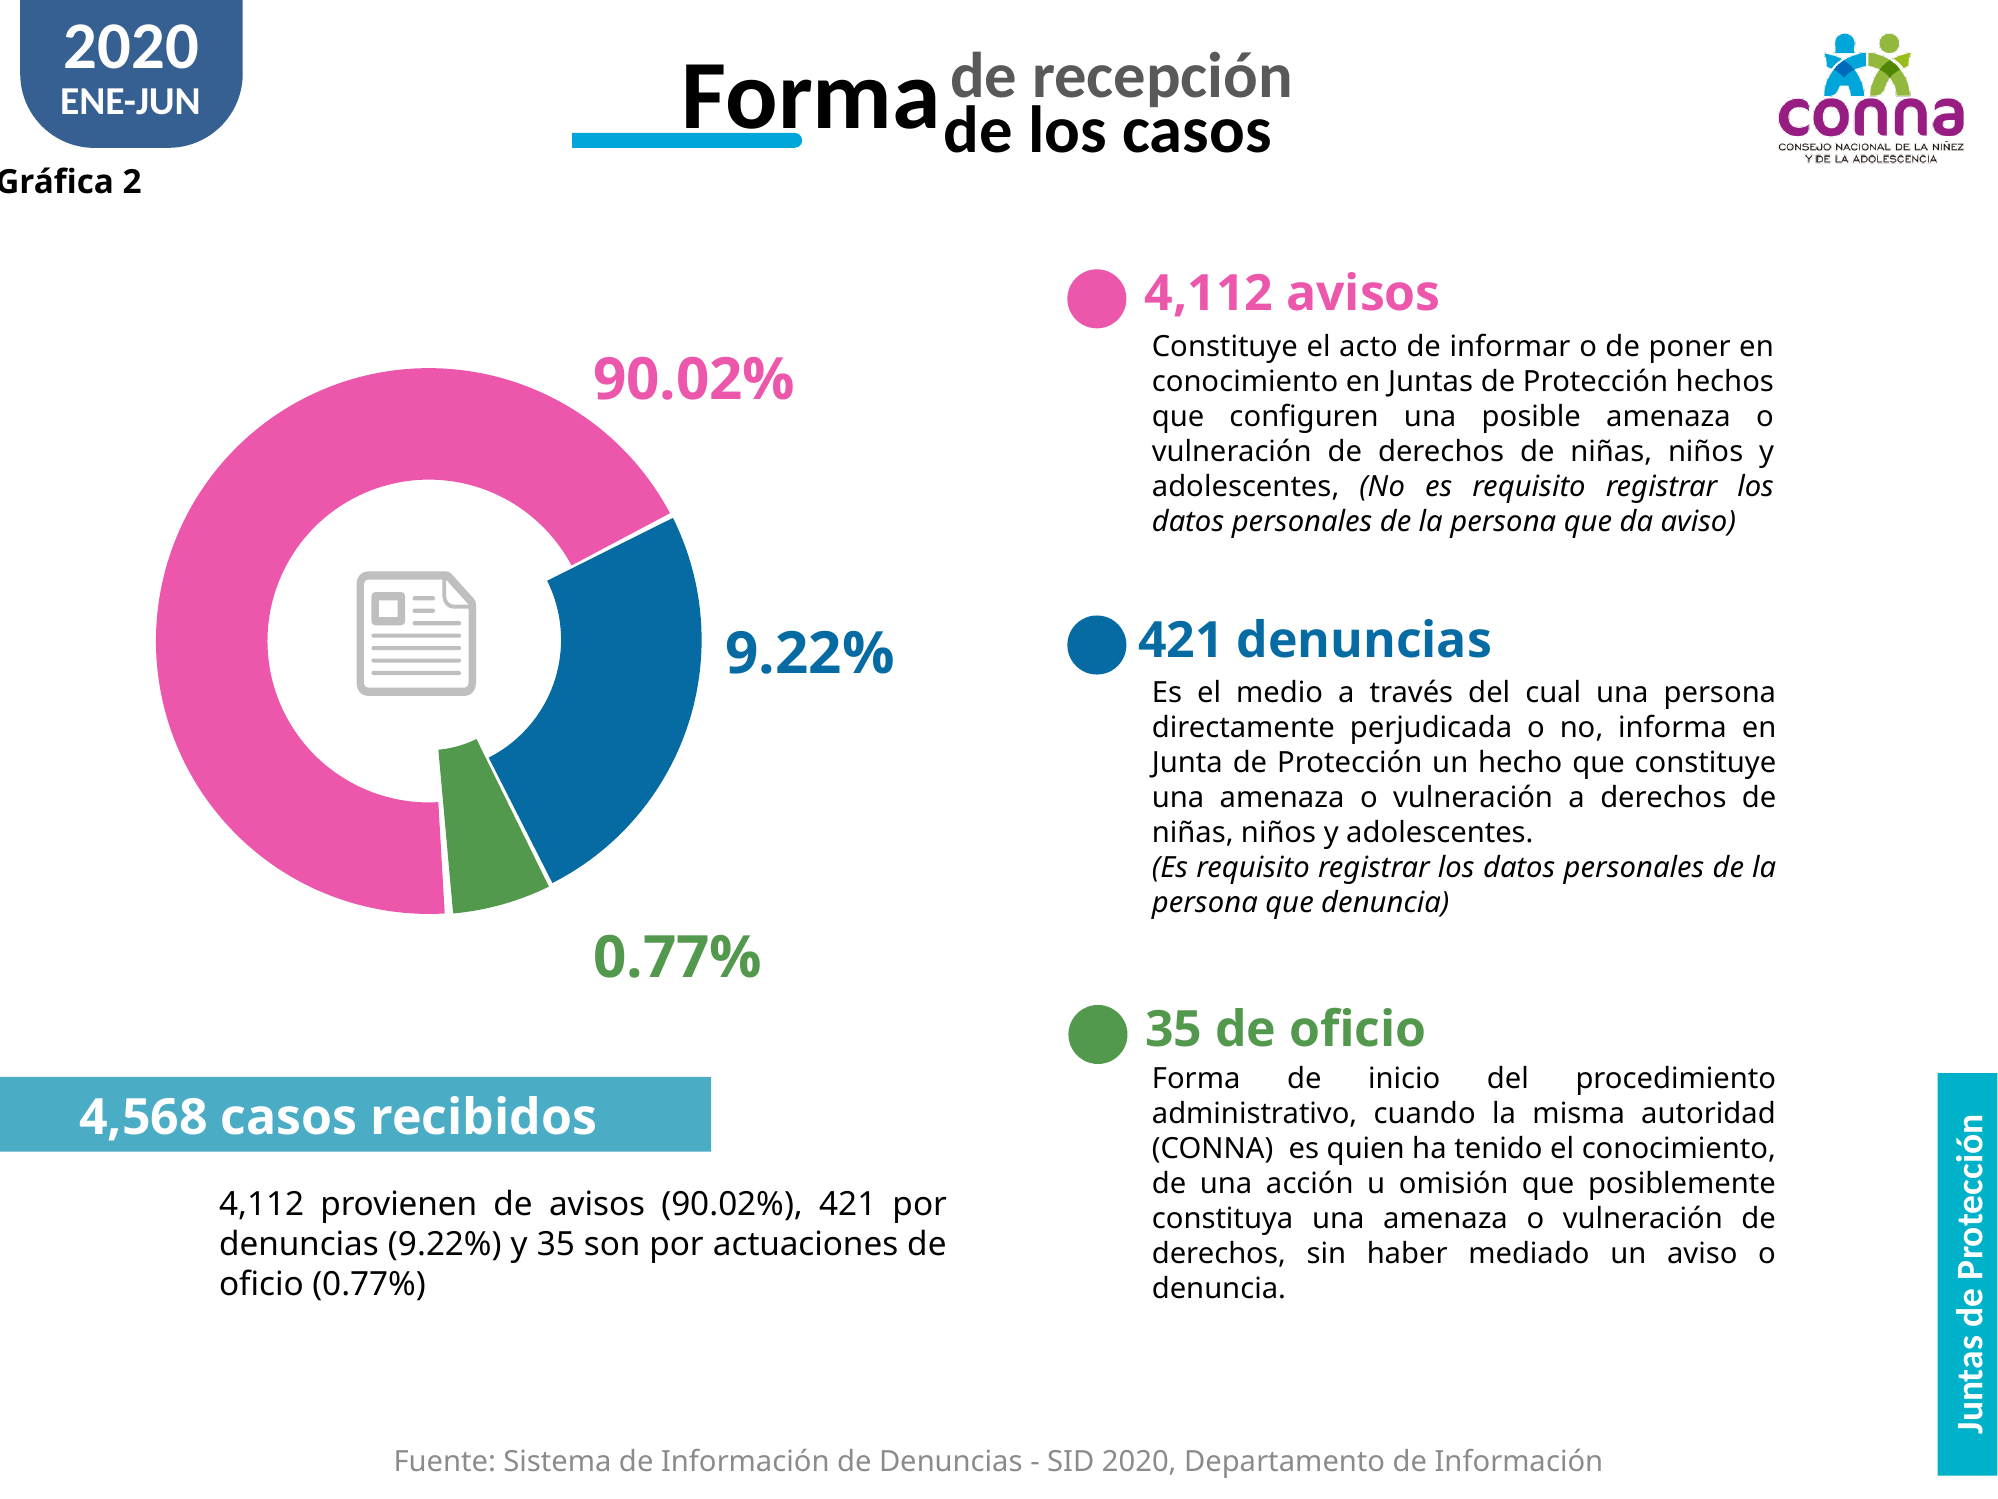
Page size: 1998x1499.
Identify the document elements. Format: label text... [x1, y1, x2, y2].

text_box Juntas de Protección [1937, 1073, 1998, 1476]
text_box [1065, 267, 1129, 331]
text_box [19, 0, 243, 149]
text_box [1065, 613, 1129, 677]
picture [1772, 29, 1970, 169]
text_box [571, 22, 1538, 203]
text_box 9.22% [711, 607, 963, 693]
text_box Forma de inicio del procedimiento administrativo, cuando la misma autoridad (CONNA) es quien ha tenido el conocimiento, de una acción u omisión que posiblemente constituya una amenaza o vulneración de derechos, sin haber mediado un aviso o denuncia. [1137, 1052, 1792, 1312]
text_box 0.77% [578, 911, 823, 997]
text_box 90.02% [578, 333, 848, 419]
text_box 4,112 avisos [1130, 253, 1456, 329]
text_box 35 de oficio [1130, 989, 1442, 1064]
text_box 4,112 provienen de avisos (90.02%), 421 por denuncias (9.22%) y 35 son por actuaciones de oficio (0.77%) [204, 1174, 963, 1337]
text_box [356, 571, 477, 697]
text_box Constituye el acto de informar o de poner en conocimiento en Juntas de Protección hechos que configuren una posible amenaza o vulneración de derechos de niñas, niños y adolescentes, (No es requisito registrar los datos personales de la persona que da aviso) [1137, 319, 1790, 545]
text_box [153, 366, 672, 917]
text_box 421 denuncias [1123, 599, 1507, 675]
text_box Gráfica 2 [0, 153, 269, 208]
footer Fuente: Sistema de Información de Denuncias - SID 2020, Departamento de Información [0, 1420, 1998, 1499]
text_box Es el medio a través del cual una persona directamente perjudicada o no, informa en Junta de Protección un hecho que constituye una amenaza o vulneración a derechos de niñas, niños y adolescentes. (Es requisito registrar los datos personales de la persona que denuncia) [1137, 665, 1792, 926]
text_box [1066, 1002, 1130, 1067]
text_box 4,568 casos recibidos [0, 1076, 712, 1152]
text_box [436, 737, 551, 916]
text_box [486, 515, 704, 885]
